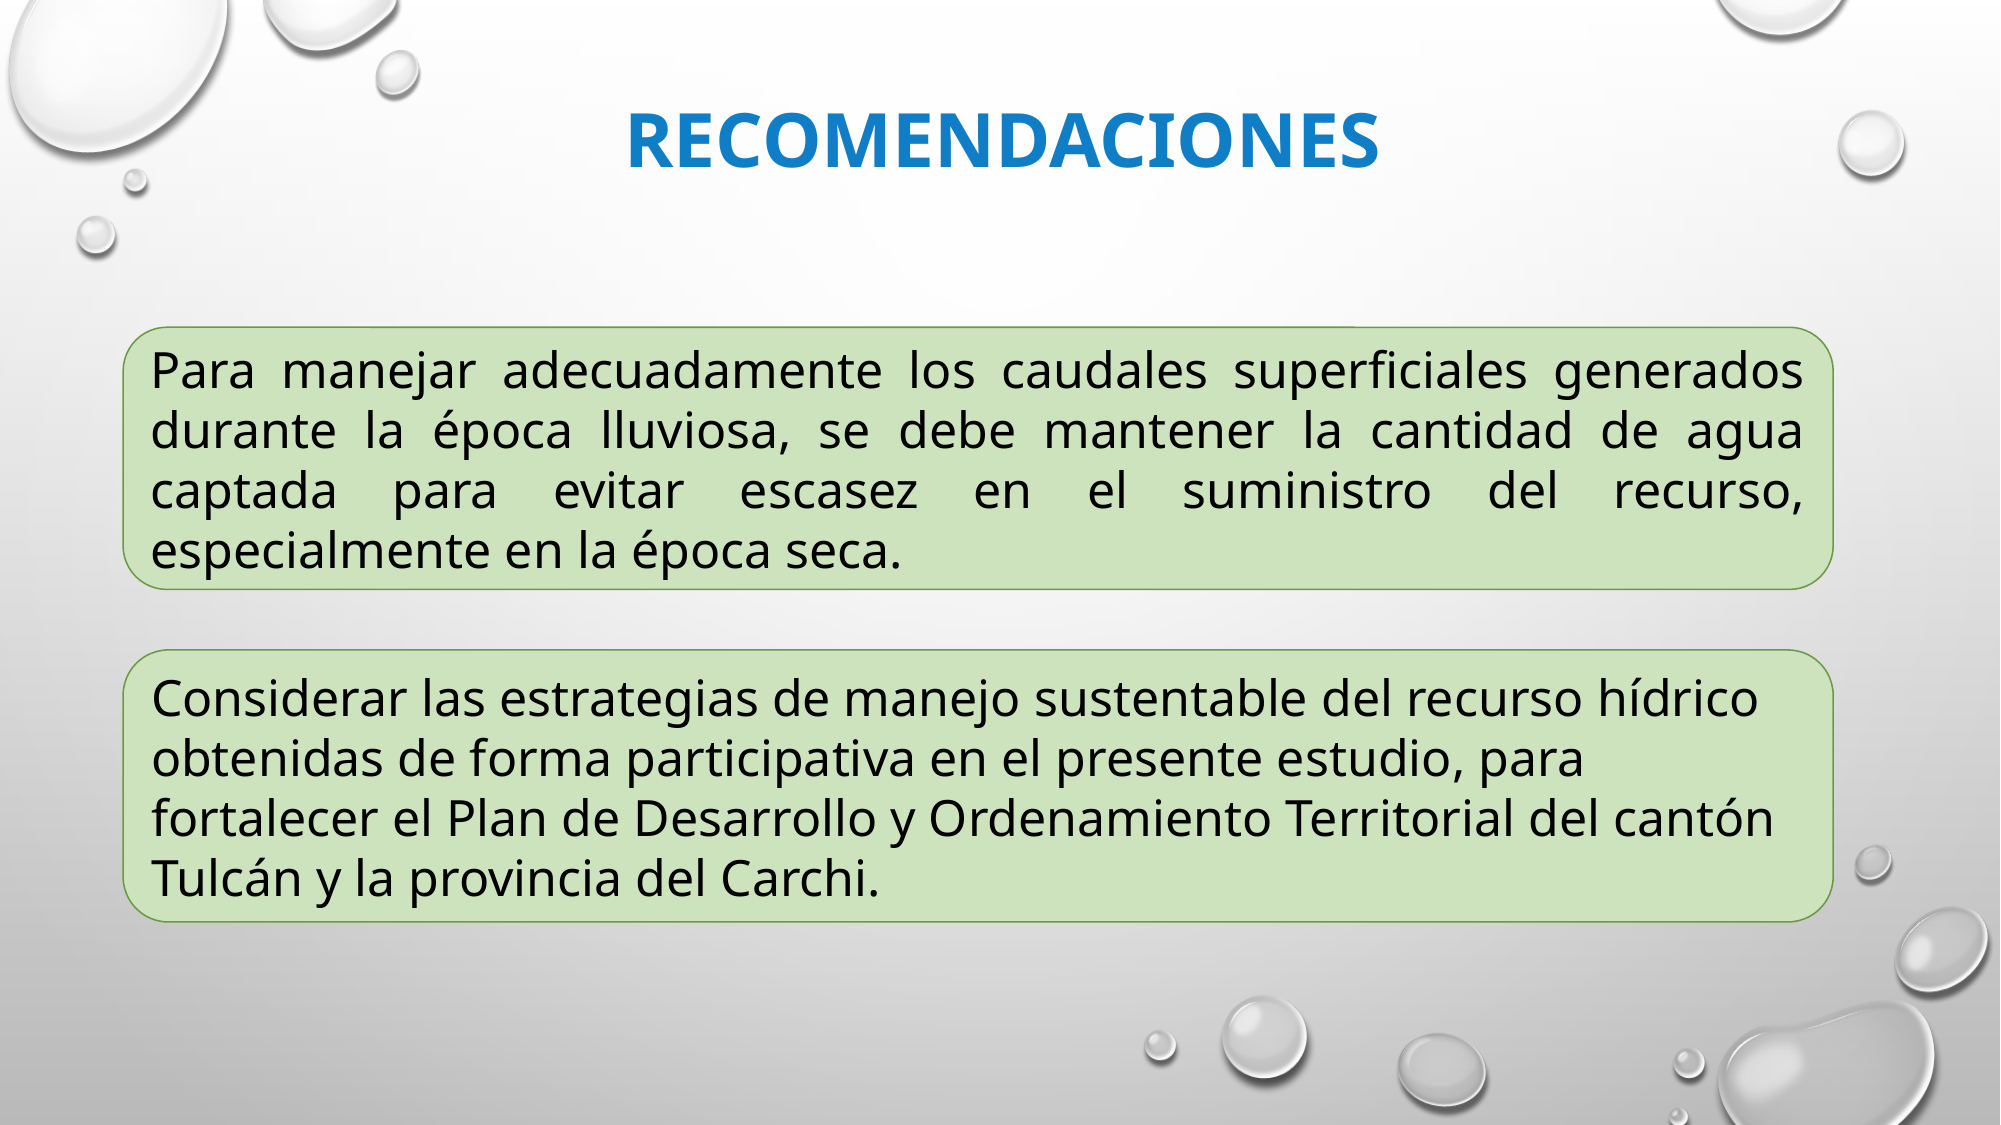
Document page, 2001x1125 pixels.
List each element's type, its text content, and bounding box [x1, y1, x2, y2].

text_box Para manejar adecuadamente los caudales superficiales generados durante la época lluviosa, se debe mantener la cantidad de agua captada para evitar escasez en el suministro del recurso, especialmente en la época seca. [122, 326, 1834, 591]
text_box Considerar las estrategias de manejo sustentable del recurso hídrico obtenidas de forma participativa en el presente estudio, para fortalecer el Plan de Desarrollo y Ordenamiento Territorial del cantón Tulcán y la provincia del Carchi. [122, 649, 1834, 923]
title recomendaciones [140, 34, 1866, 252]
picture [0, 0, 2000, 1125]
